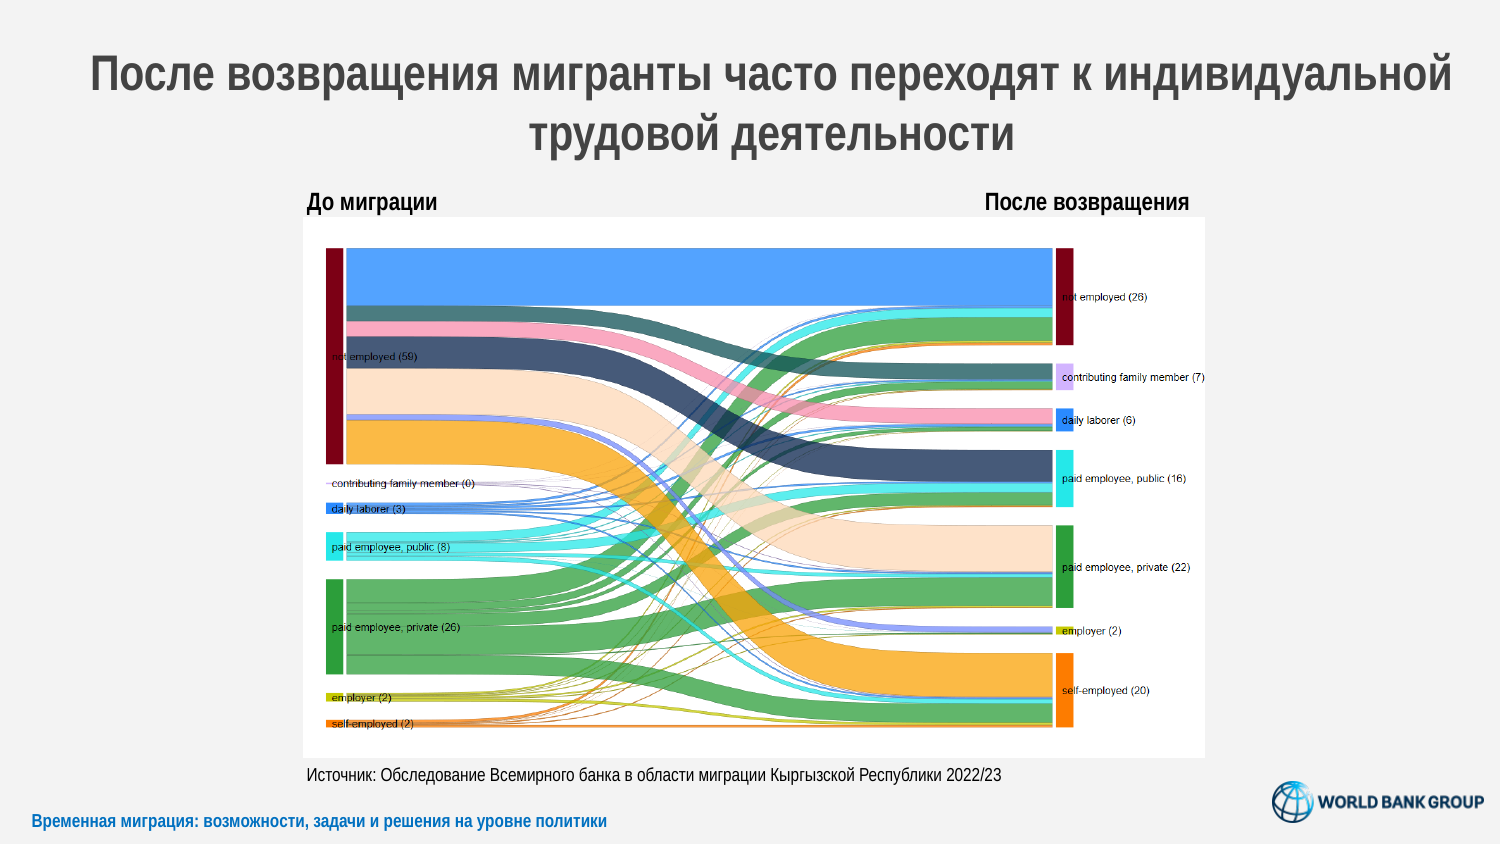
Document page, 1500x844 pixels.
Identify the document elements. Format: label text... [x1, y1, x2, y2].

title После возвращения мигранты часто переходят к индивидуальной трудовой деятельности [67, 25, 1477, 119]
text_box Источник: Обследование Всемирного банка в области миграции Кыргызской Республики 2022/23 [291, 755, 1057, 793]
picture [1272, 781, 1484, 823]
text_box До миграции [292, 177, 750, 223]
picture [303, 217, 1206, 759]
text_box После возвращения [766, 177, 1205, 216]
